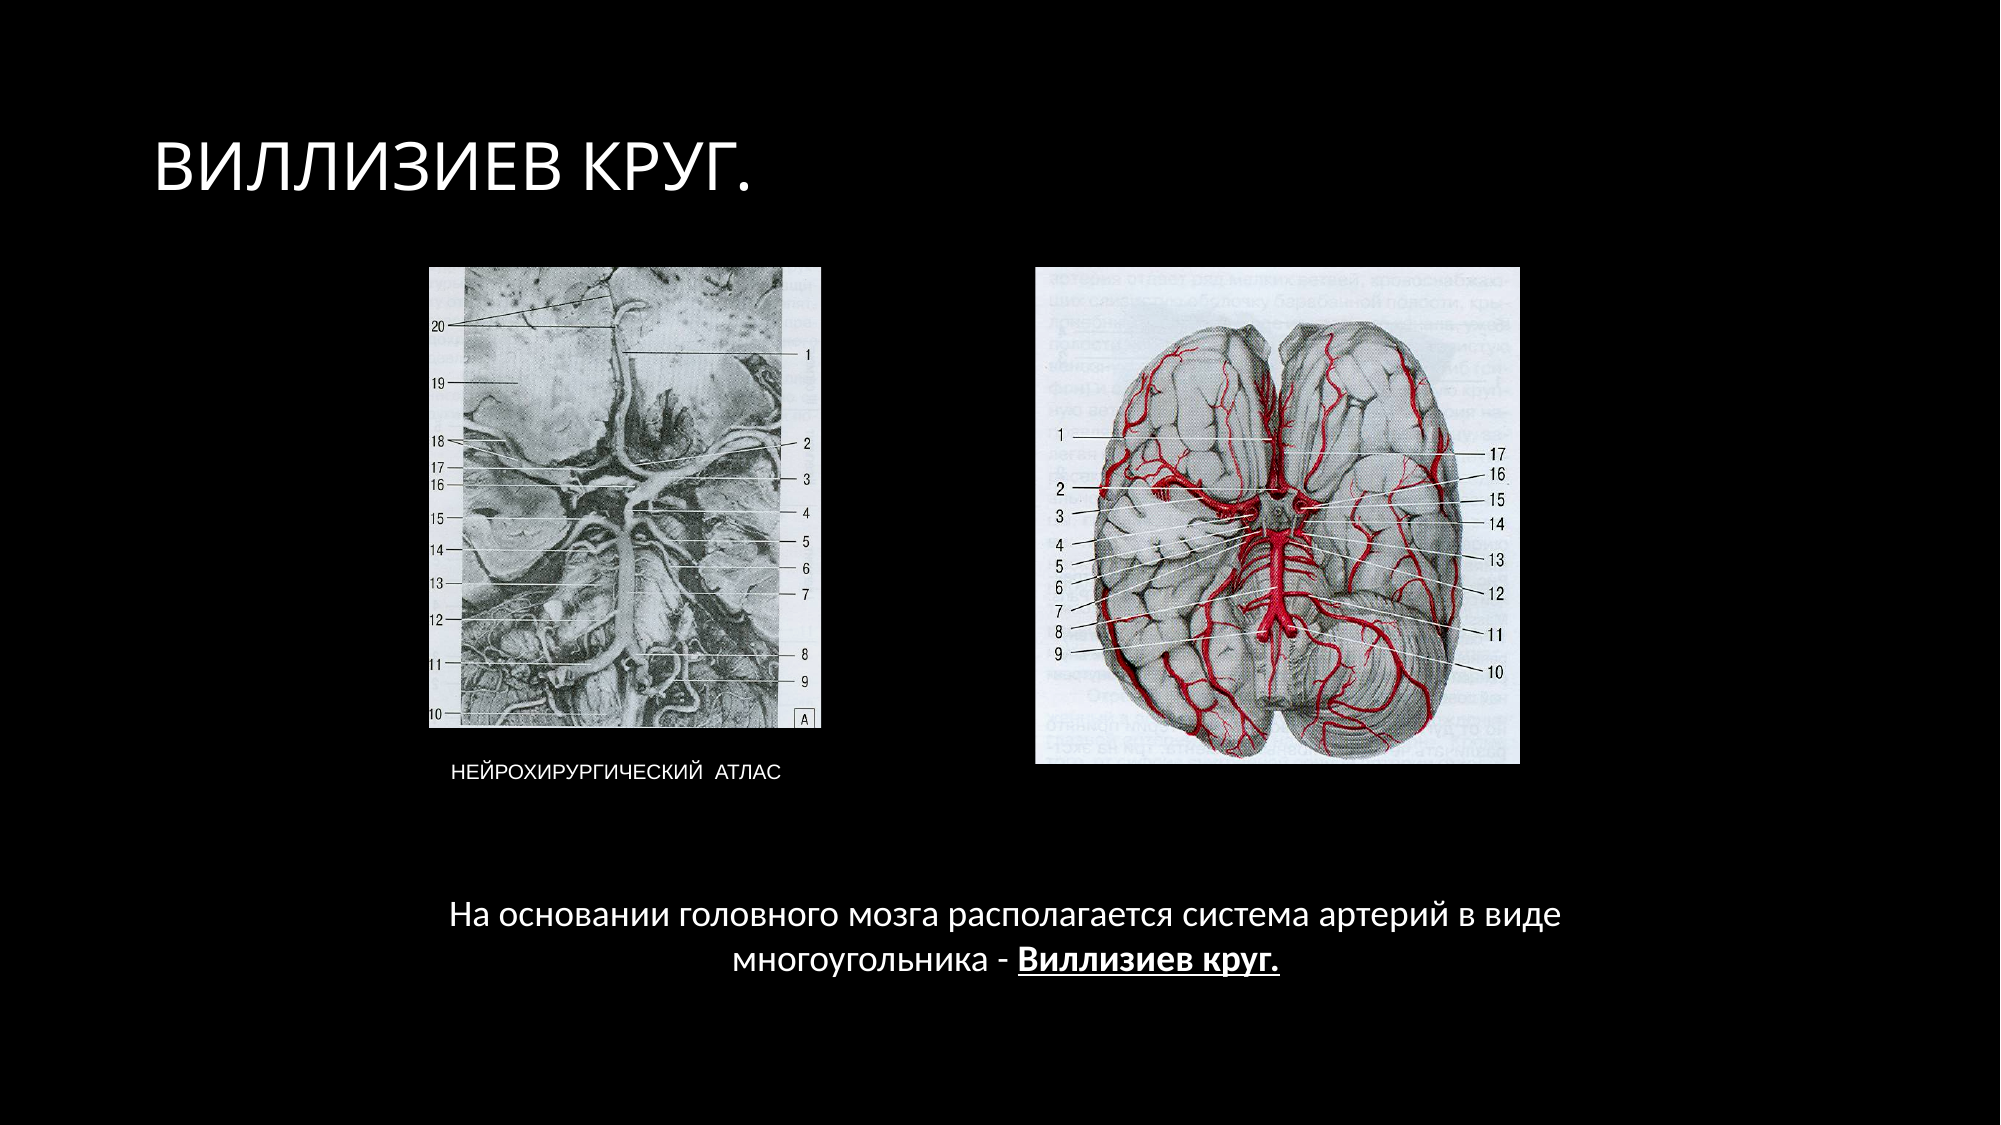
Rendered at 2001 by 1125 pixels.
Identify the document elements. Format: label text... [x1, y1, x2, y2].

title ВИЛЛИЗИЕВ КРУГ. [137, 59, 1863, 278]
picture [1035, 267, 1520, 764]
picture [409, 267, 822, 728]
text_box НЕЙРОХИРУРГИЧЕСКИЙ АТЛАС [397, 751, 835, 792]
text_box На основании головного мозга располагается система артерий в виде многоугольника - Виллизиев круг. [326, 881, 1686, 1050]
